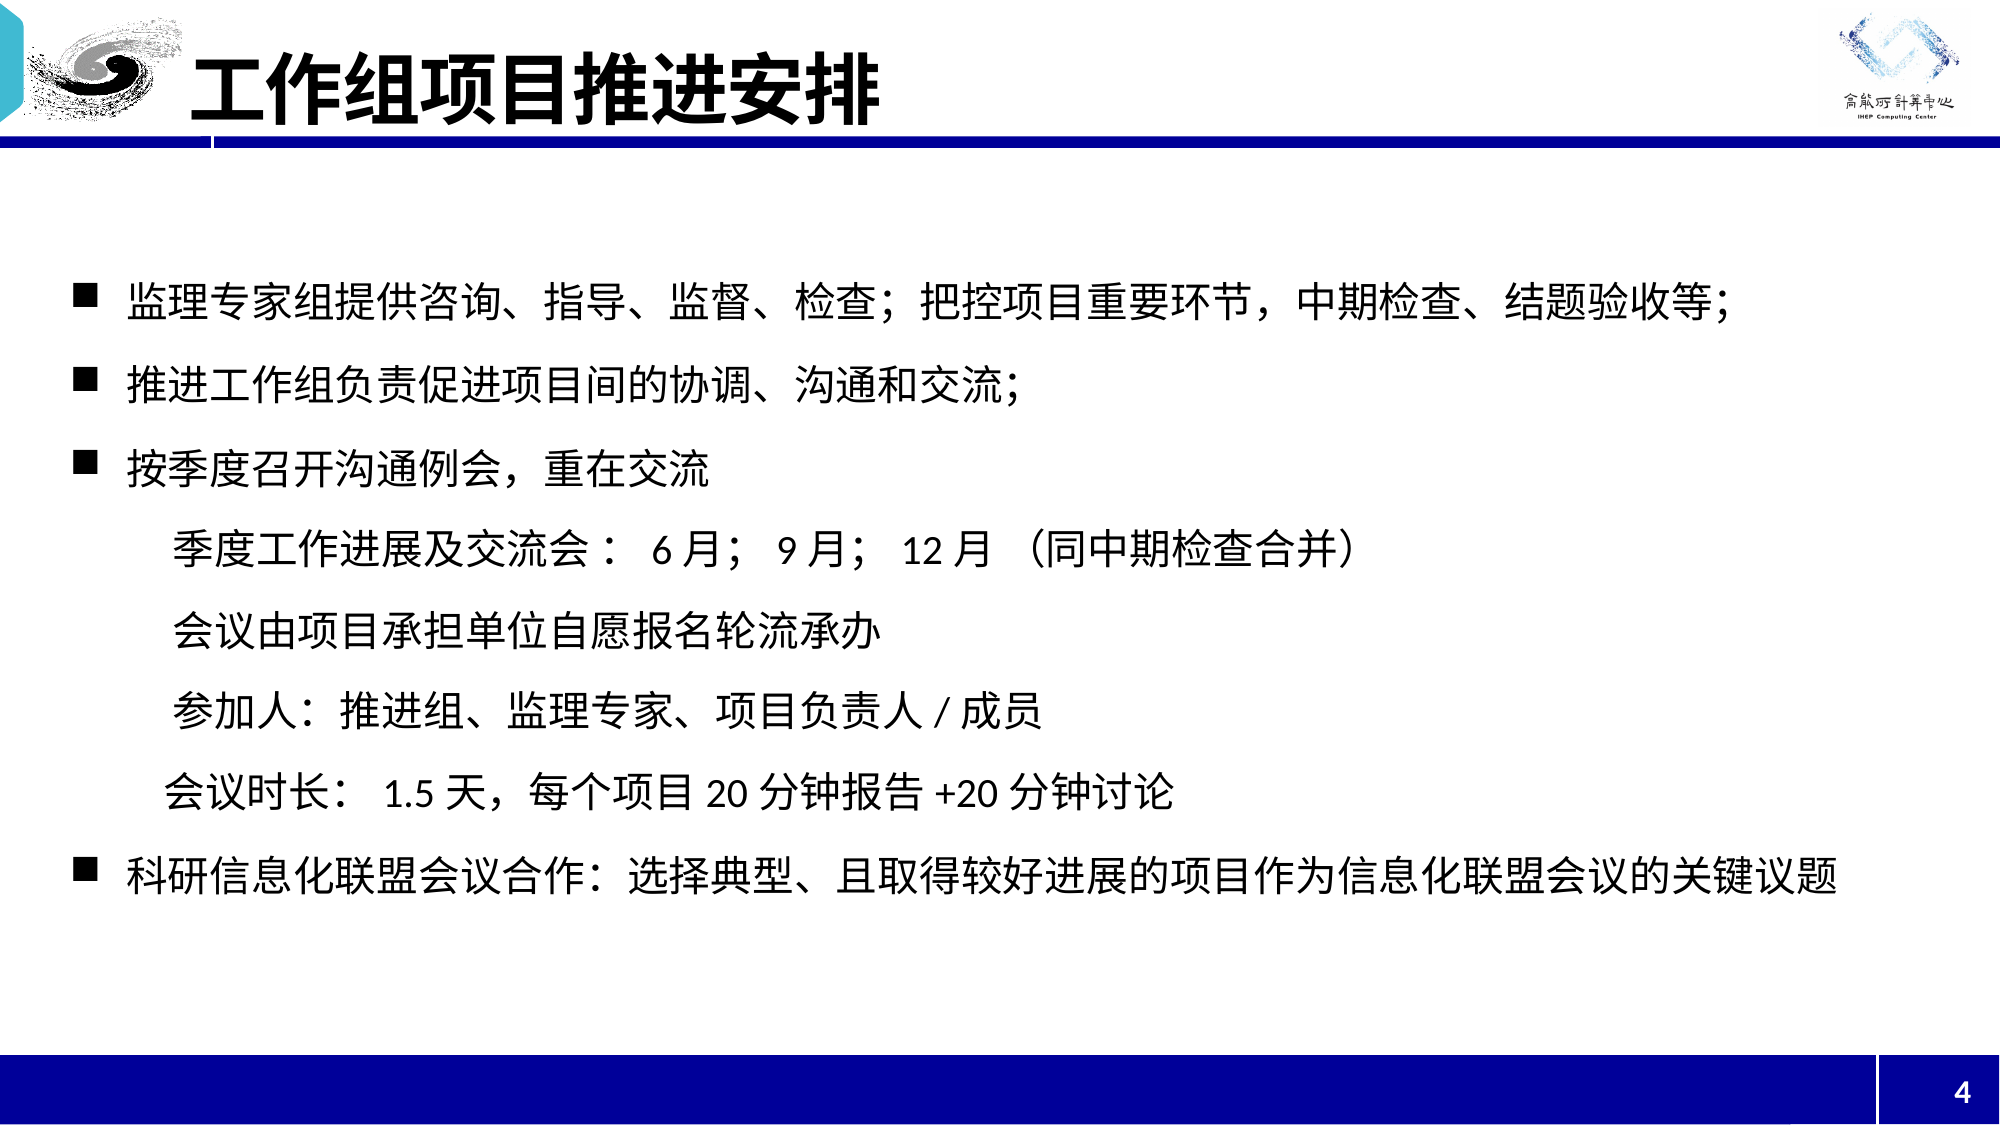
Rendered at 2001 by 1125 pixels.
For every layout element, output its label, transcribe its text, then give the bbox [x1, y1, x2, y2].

picture [24, 17, 182, 122]
picture [1818, 8, 1971, 127]
text_box [0, 3, 24, 123]
text_box 监理专家组提供咨询、指导、监督、检查；把控项目重要环节，中期检查、结题验收等； 推进工作组负责促进项目间的协调、沟通和交流； 按季度召开沟通例会，重在交流 季度工作进展及交流会 ：6月；9月；12月 （同中期检查合并） 会议由项目承担单位自愿报名轮流承办 参加人：推进组、监理专家、项目负责人/成员 会议时长：1.5天，每个项目20分钟报告+20分钟讨论 科研信息化联盟会议合作：选择典型、且取得较好进展的项目作为信息化联盟会议的关键议题 [55, 243, 1939, 982]
title 工作组项目推进安排 [173, 42, 1508, 143]
